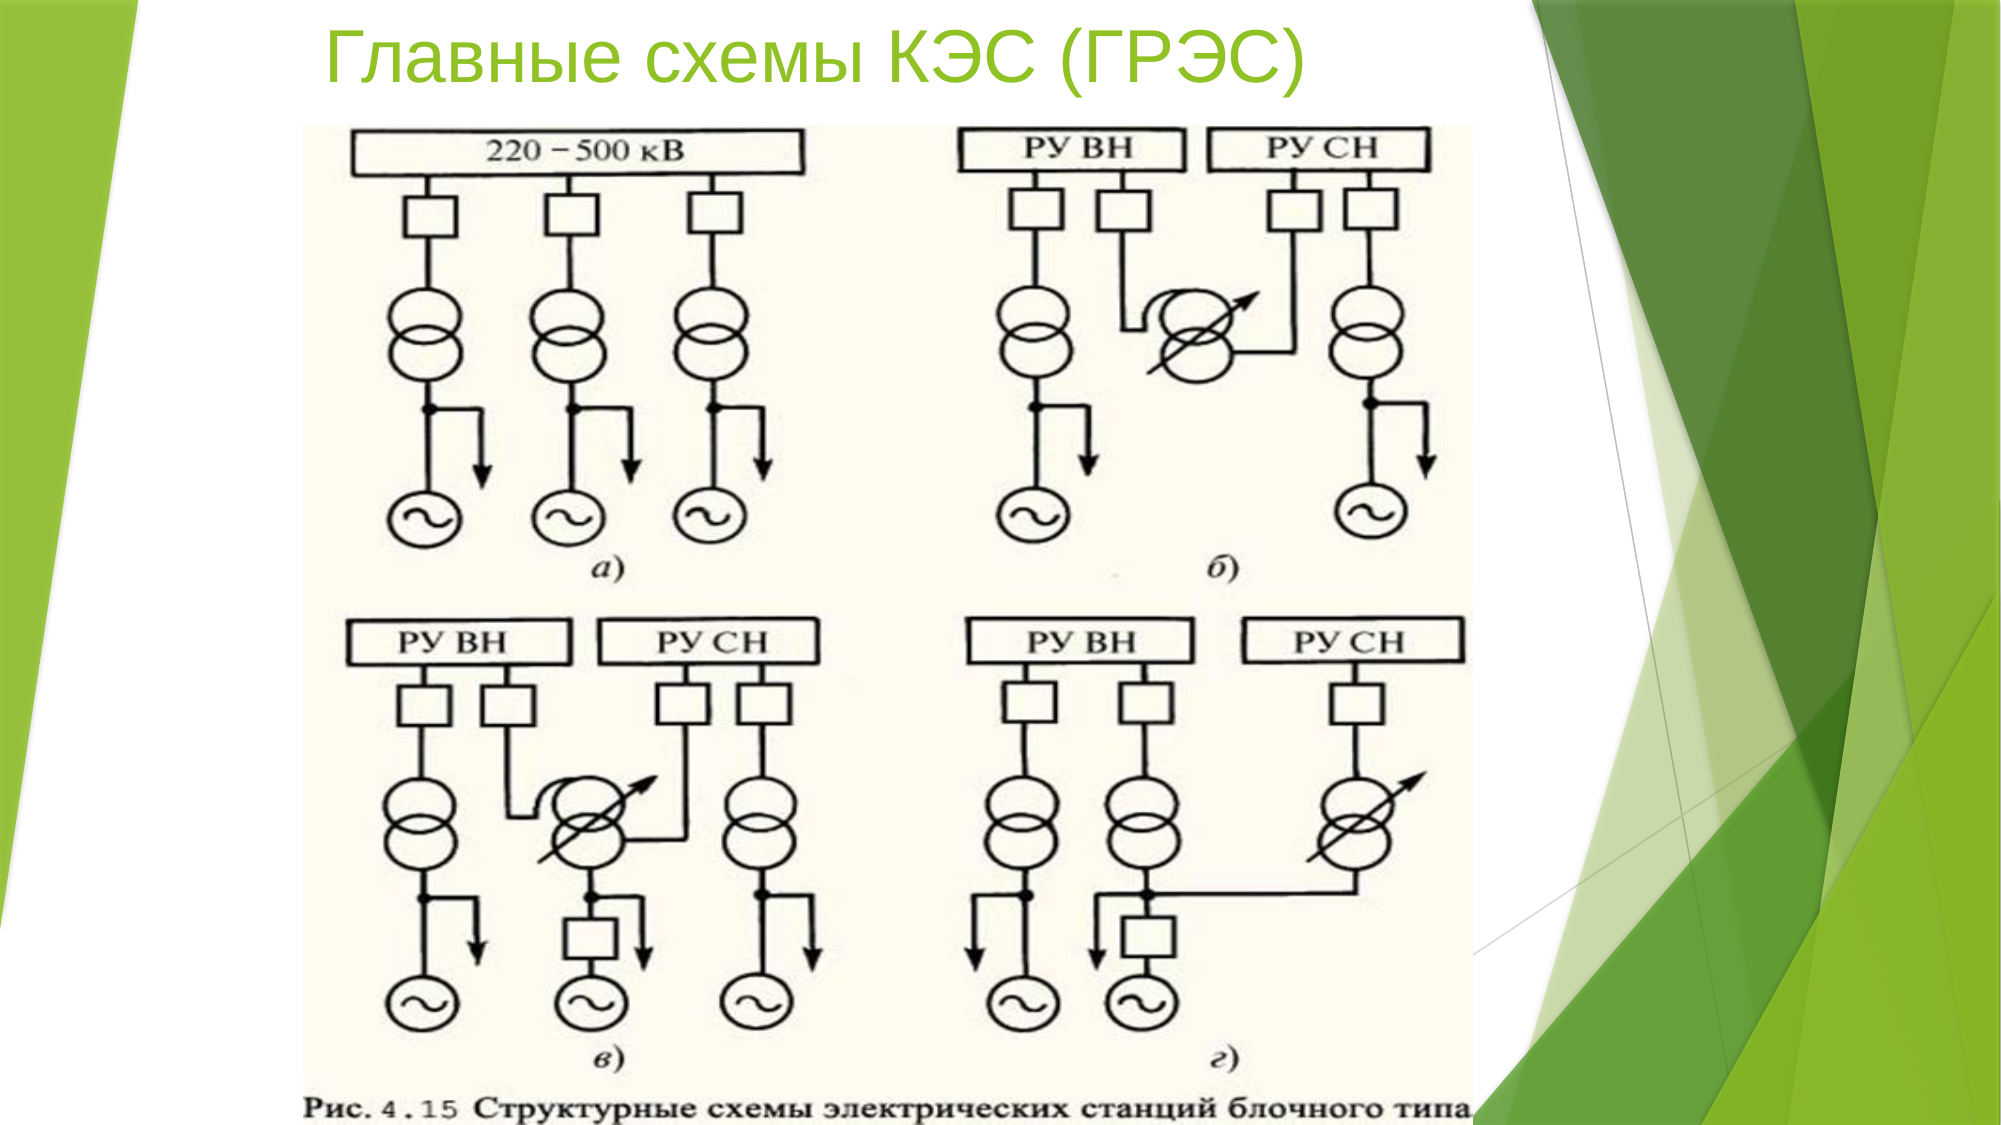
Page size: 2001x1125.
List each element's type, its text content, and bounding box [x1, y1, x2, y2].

title Главные схемы КЭС (ГРЭС) [110, 0, 1522, 114]
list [302, 124, 1473, 1125]
